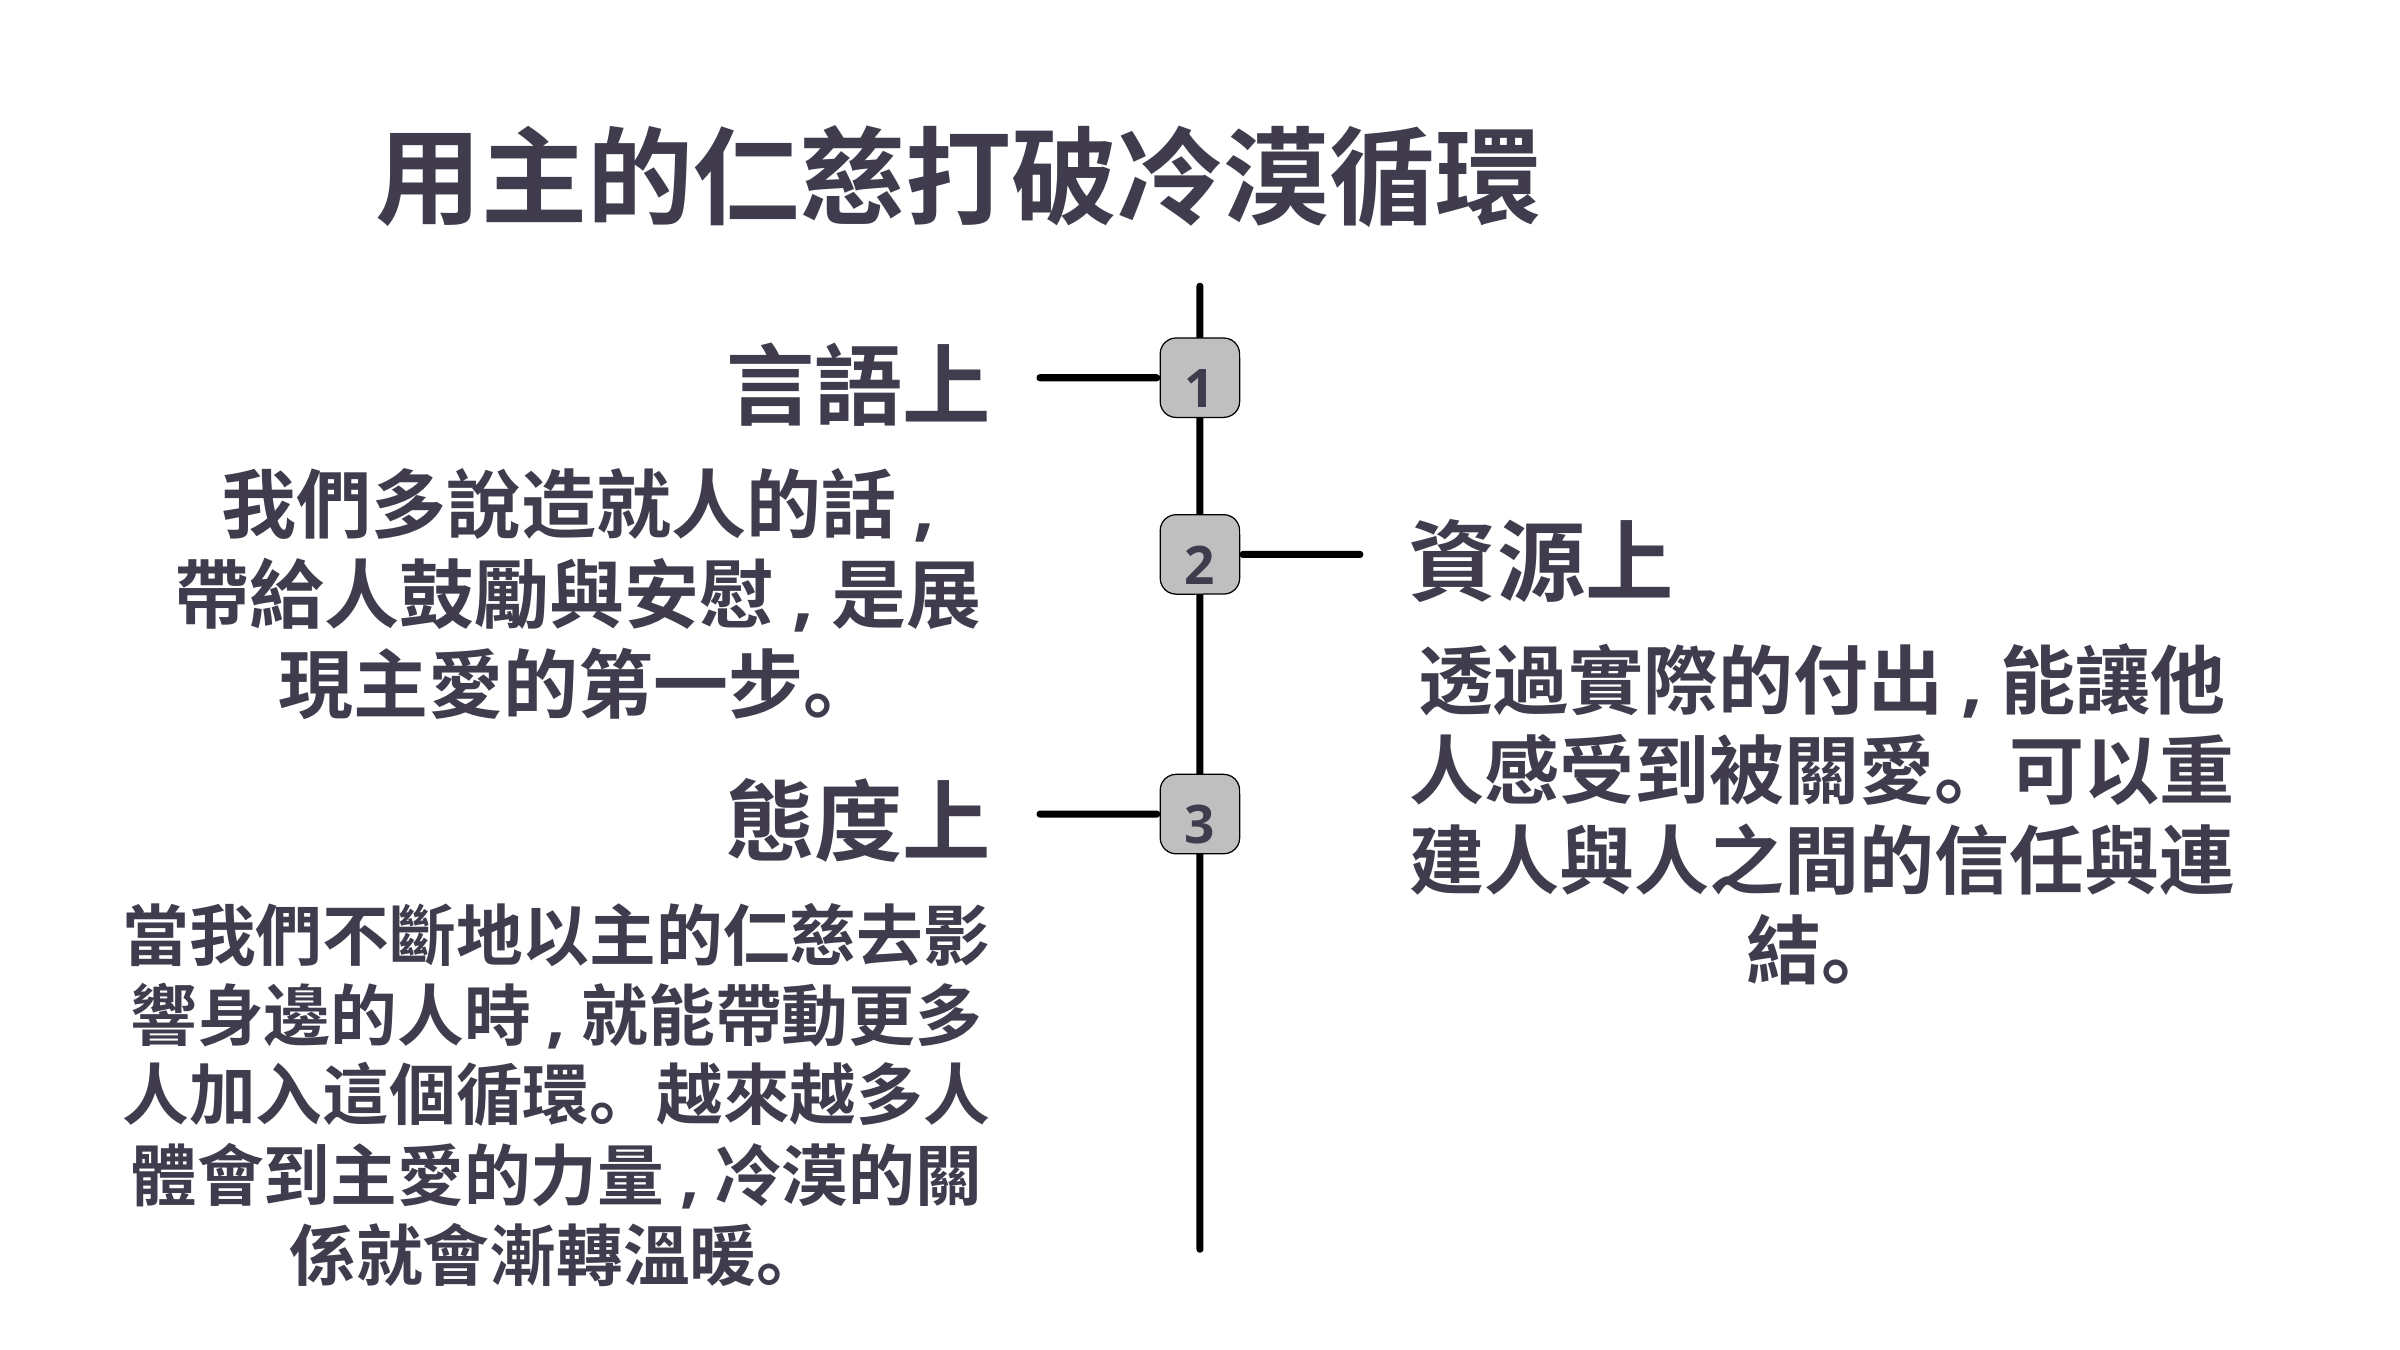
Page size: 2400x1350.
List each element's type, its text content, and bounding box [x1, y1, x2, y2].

text_box 態度上 [360, 754, 1006, 865]
text_box 1 [1187, 344, 1213, 411]
text_box 用主的仁慈打破冷漠循環 [360, 97, 1527, 230]
text_box 3 [1184, 780, 1215, 848]
text_box [1160, 514, 1240, 595]
text_box 透過實際的付出,能讓他人感受到被關愛。可以重建人與人之間的信任與連結。 [1394, 626, 2250, 826]
text_box [1196, 854, 1204, 1253]
text_box [1160, 337, 1240, 418]
text_box [1036, 374, 1160, 382]
text_box [1196, 418, 1204, 514]
text_box 2 [1183, 521, 1216, 588]
text_box [1036, 810, 1160, 818]
text_box 資源上 [1394, 494, 2040, 606]
text_box [1196, 282, 1204, 337]
text_box [1160, 774, 1240, 854]
text_box 當我們不斷地以主的仁慈去影響身邊的人時,就能帶動更多人加入這個循環。越來越多人體會到主愛的力量,冷漠的關係就會漸轉溫暖。 [107, 886, 1006, 1218]
text_box 言語上 [360, 318, 1006, 429]
text_box [1240, 550, 1364, 558]
text_box 我們多說造就人的話, 帶給人鼓勵與安慰,是展現主愛的第一步。 [150, 449, 1006, 649]
text_box [1196, 595, 1204, 774]
